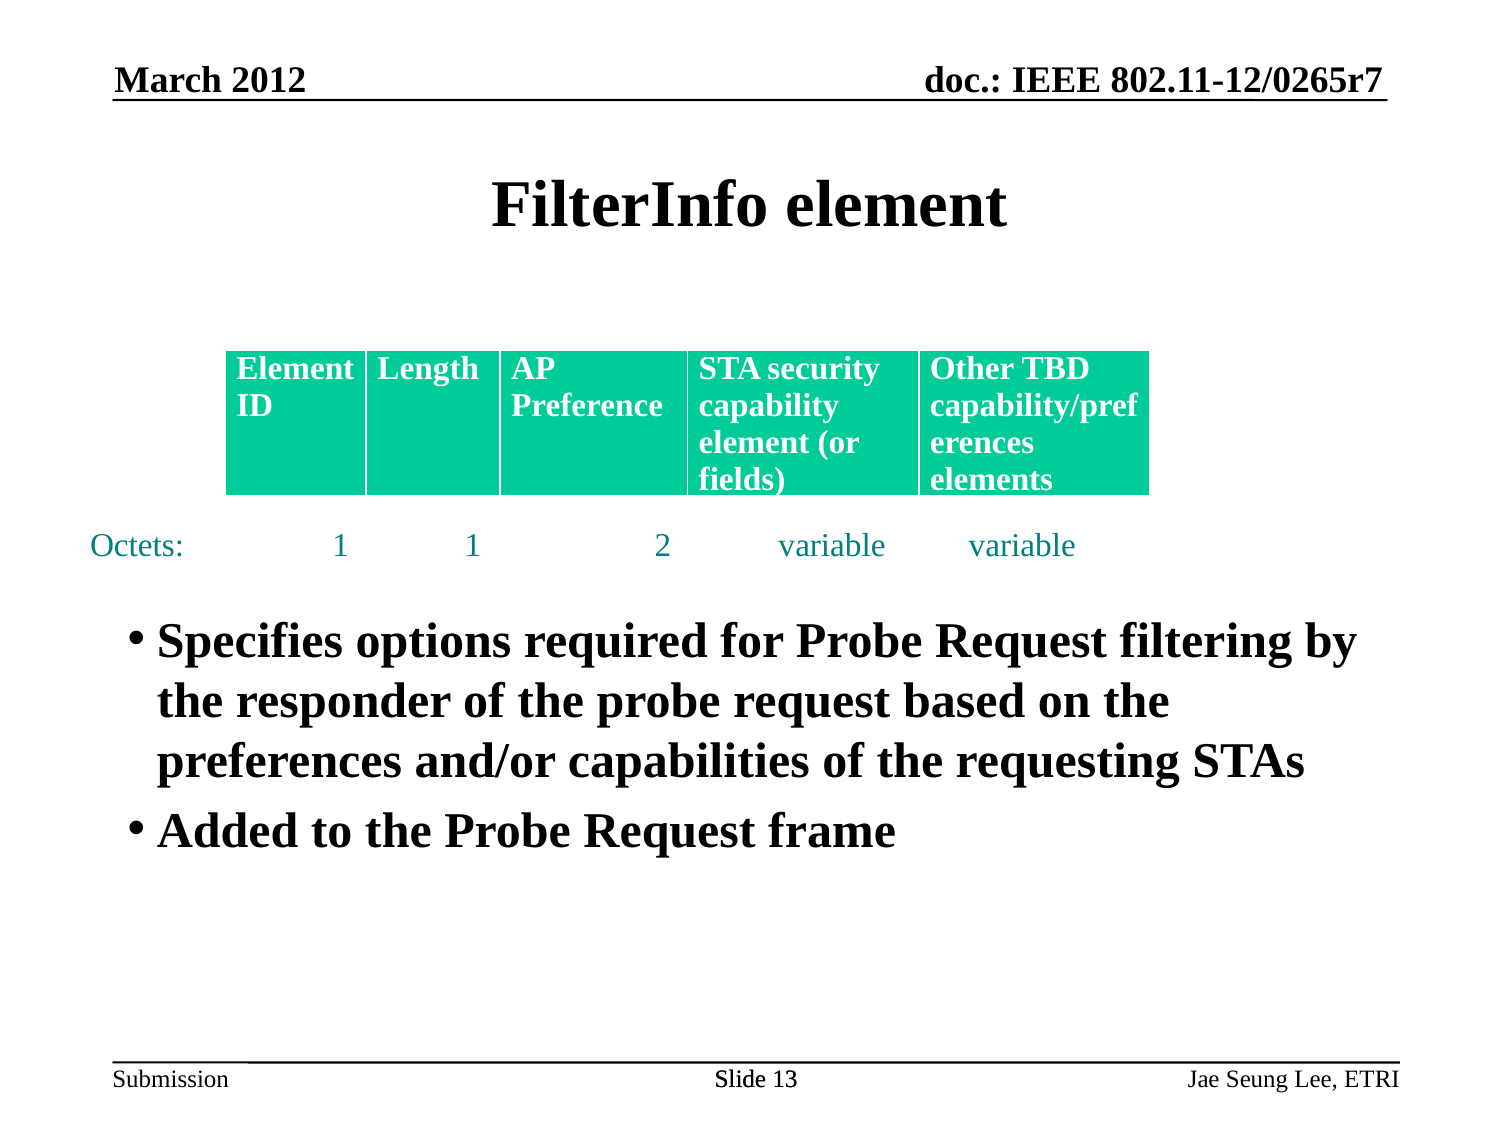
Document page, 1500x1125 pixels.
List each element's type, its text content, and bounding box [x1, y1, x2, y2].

text_box Jae Seung Lee, ETRI [1187, 1062, 1400, 1093]
table_header Length [367, 351, 499, 495]
table_header Other TBD capability/preferences elements [920, 351, 1149, 495]
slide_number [114, 54, 309, 101]
table_header AP Preference [501, 351, 687, 495]
list [112, 288, 1388, 1063]
table_header STA security capability element (or fields) [688, 351, 918, 495]
title FilterInfo element [112, 112, 1388, 288]
text_box Octets: 1 1 2 variable variable [74, 515, 1187, 571]
text_box Slide 13 [675, 1062, 837, 1093]
table_header Element ID [226, 351, 365, 495]
